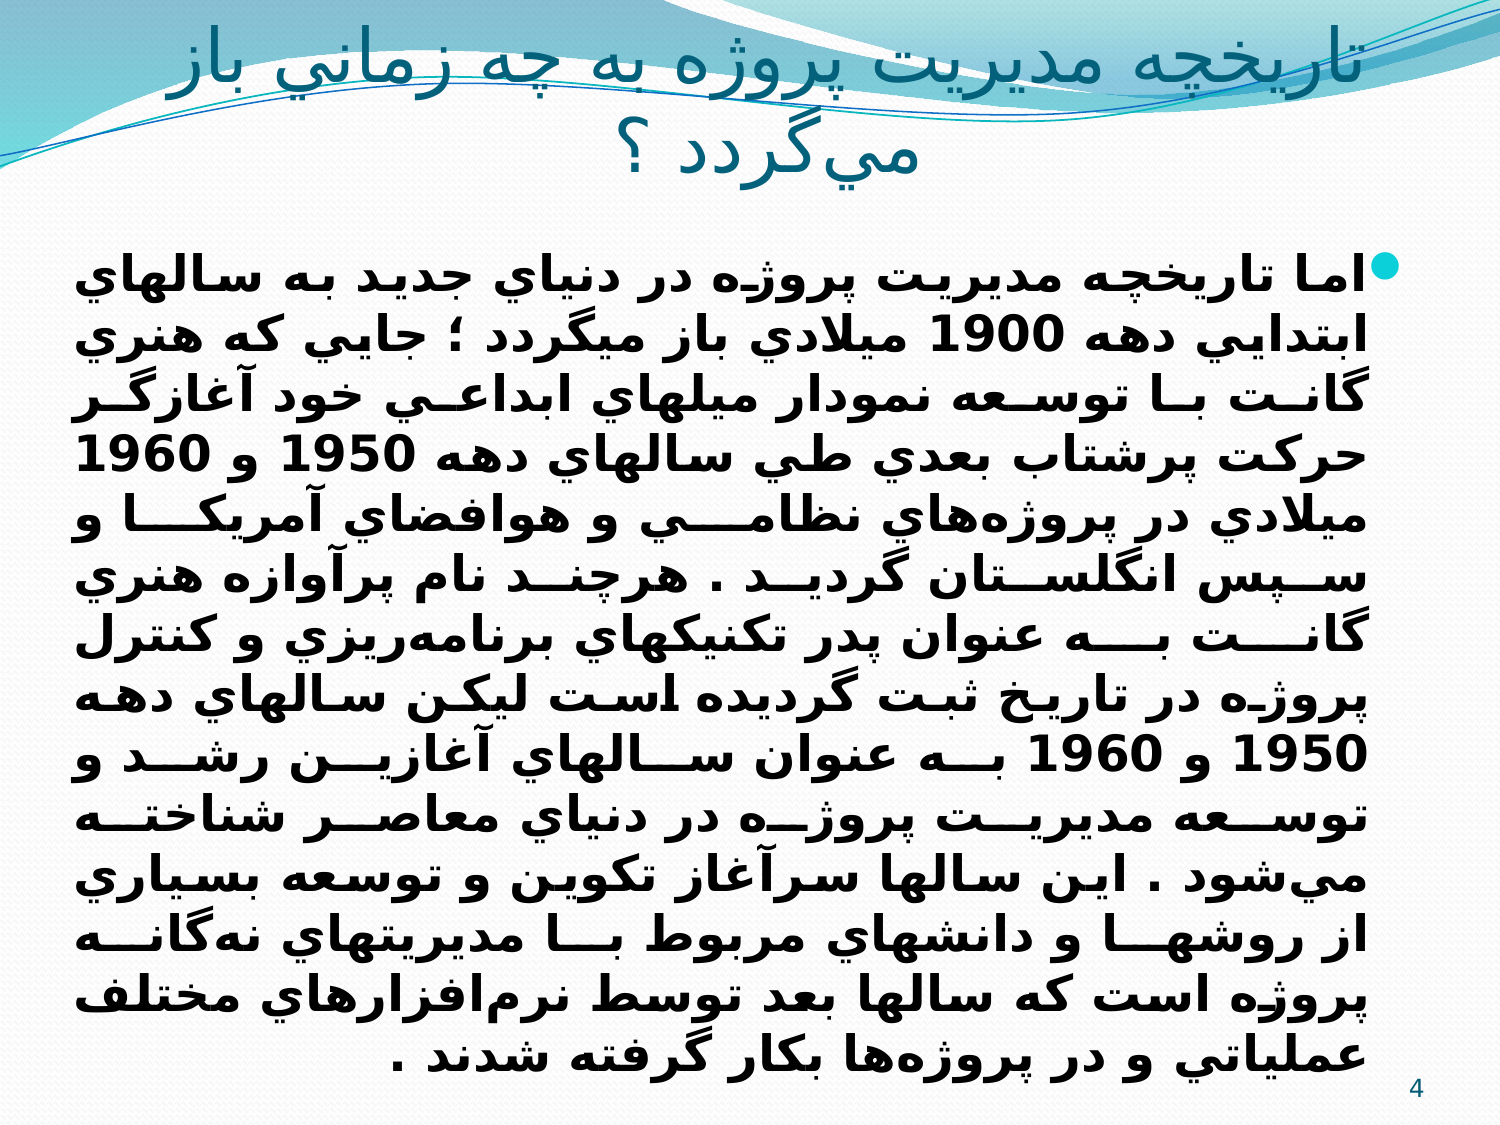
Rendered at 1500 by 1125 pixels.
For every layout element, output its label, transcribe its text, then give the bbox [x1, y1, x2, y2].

list اما تاريخچه مديريت پروژه در دنياي جديد به سالهاي ابتدايي دهه 1900 ميلادي باز مي‏گردد ؛ جايي كه هنري گانت با توسعه نمودار ميله‏اي ابداعي خود آغازگر حركت پرشتاب بعدي طي سالهاي دهه 1950 و 1960 ميلادي در پروژه‌هاي نظامي و هوافضاي آمريكا و سپس انگلستان گرديد . هرچند نام پرآوازه هنري گانت به عنوان پدر تكنيك‏هاي برنامه‌ريزي و كنترل پروژه در تاريخ ثبت گرديده است ليكن سالهاي دهه 1950 و 1960 به عنوان سالهاي آغازين رشد و توسعه مديريت پروژه در دنياي معاصر شناخته مي‌شود . اين سالها سرآغاز تكوين و توسعه بسياري از روشها و دانشهاي مربوط با مديريتهاي نه‌گانه پروژه است كه سالها بعد توسط نرم‌افزارهاي مختلف عملياتي و در پروژه‌ها بكار گرفته شدند . [58, 234, 1430, 1043]
title تاريخچه مديريت پروژه به چه زماني باز مي‌گردد ؟ [93, 0, 1444, 188]
slide_number 4 [1299, 1042, 1425, 1103]
